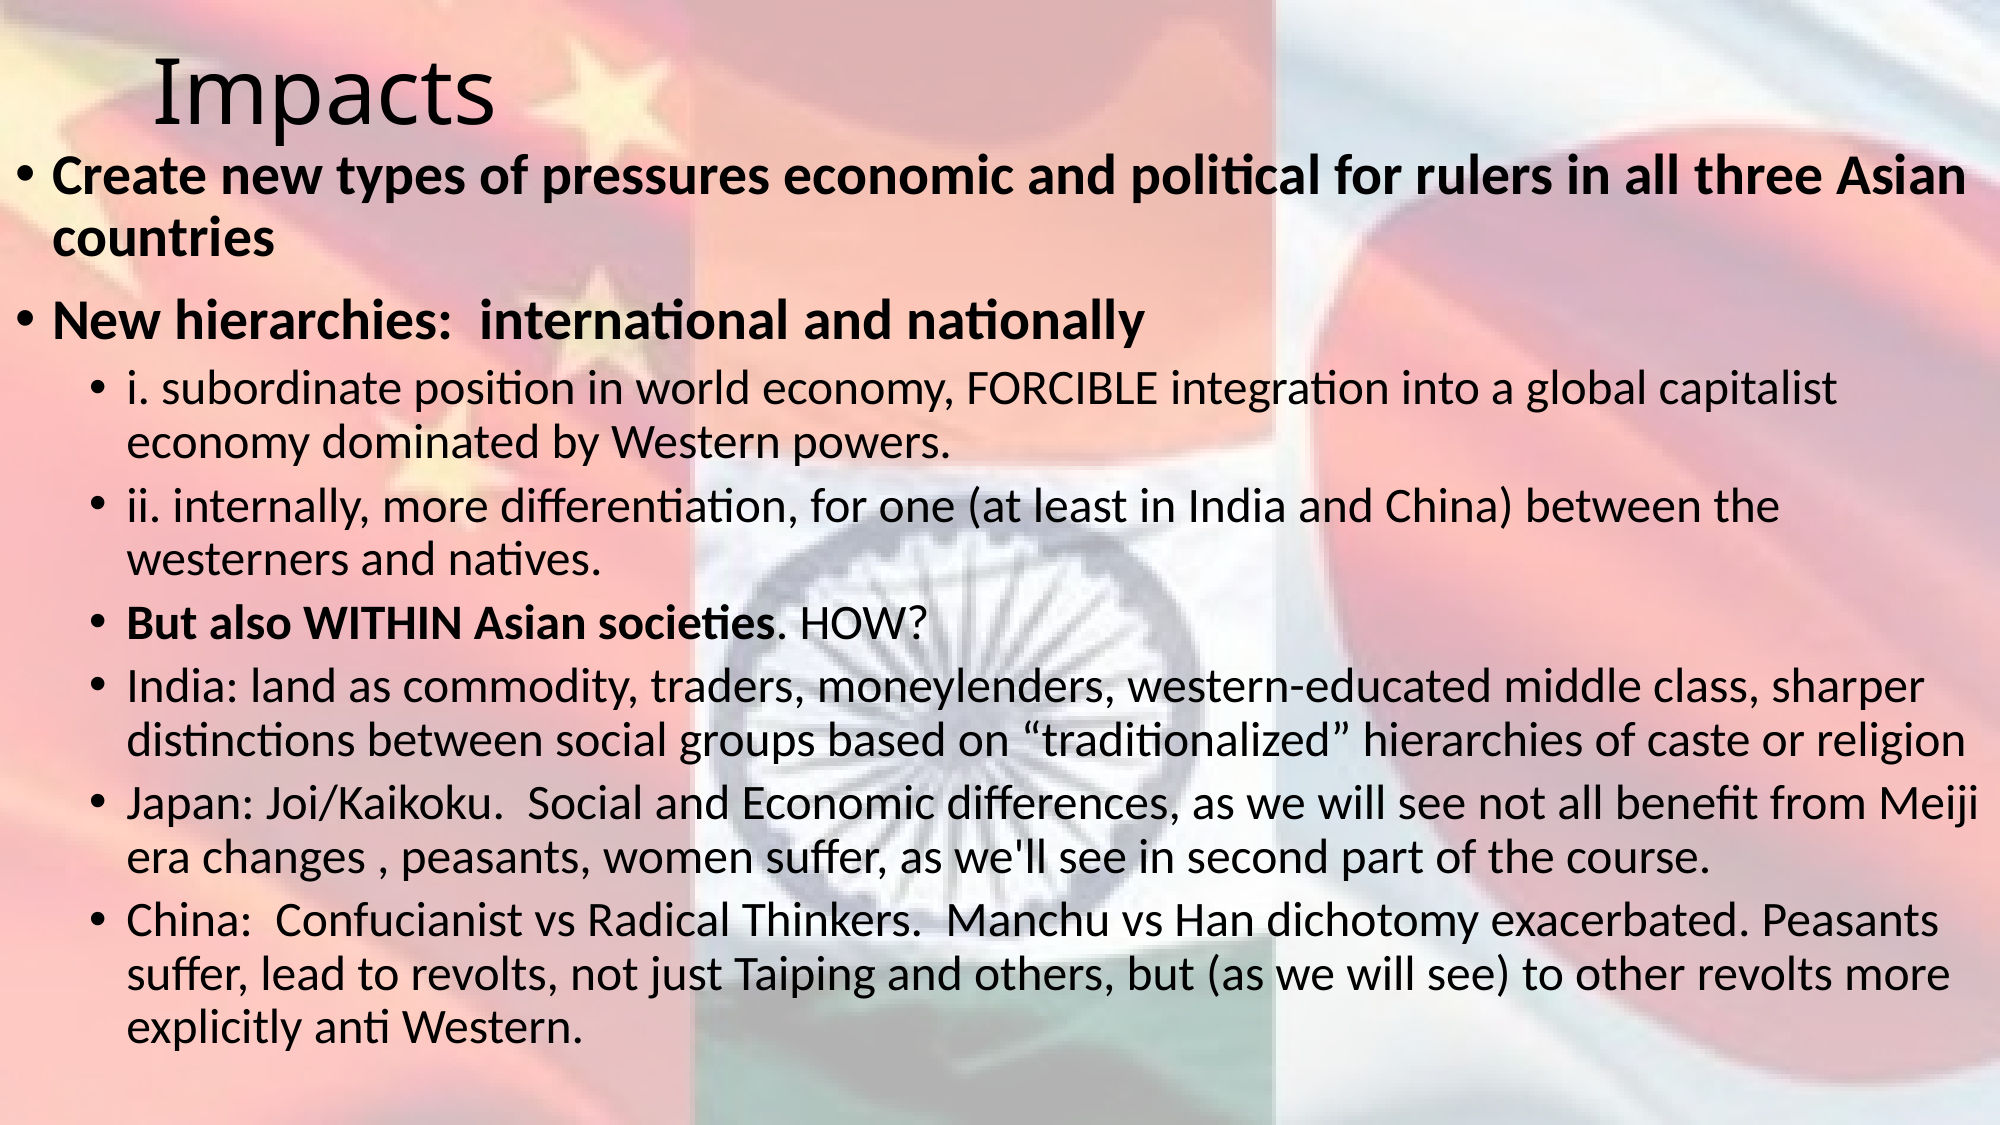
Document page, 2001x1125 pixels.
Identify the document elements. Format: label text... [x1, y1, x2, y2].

list Create new types of pressures economic and political for rulers in all three Asian countries New hierarchies: international and nationally i. subordinate position in world economy, FORCIBLE integration into a global capitalist economy dominated by Western powers. ii. internally, more differentiation, for one (at least in India and China) between the westerners and natives. But also WITHIN Asian societies. HOW? India: land as commodity, traders, moneylenders, western-educated middle class, sharper distinctions between social groups based on “traditionalized” hierarchies of caste or religion Japan: Joi/Kaikoku. Social and Economic differences, as we will see not all benefit from Meiji era changes , peasants, women suffer, as we'll see in second part of the course. China: Confucianist vs Radical Thinkers. Manchu vs Han dichotomy exacerbated. Peasants suffer, lead to revolts, not just Taiping and others, but (as we will see) to other revolts more explicitly anti Western. [0, 137, 2000, 1125]
title Impacts [137, 0, 1863, 137]
